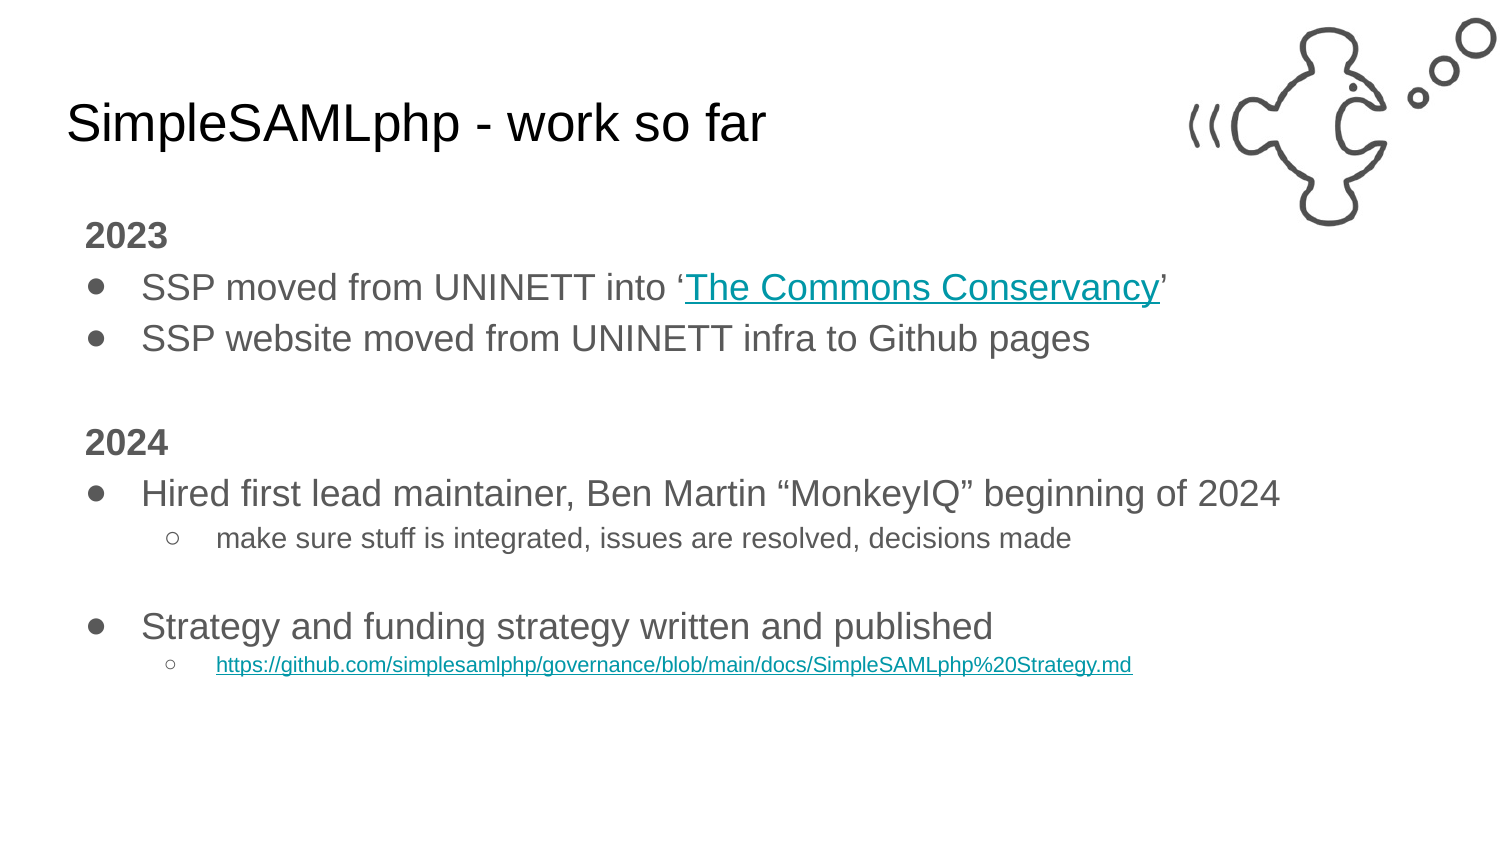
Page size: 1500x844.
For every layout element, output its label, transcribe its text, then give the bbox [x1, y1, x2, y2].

title SimpleSAMLphp - work so far [51, 72, 1176, 167]
list 2023 SSP moved from UNINETT into ‘The Commons Conservancy’ SSP website moved from UNINETT infra to Github pages 2024 Hired first lead maintainer, Ben Martin “MonkeyIQ” beginning of 2024 make sure stuff is integrated, issues are resolved, decisions made Strategy and funding strategy written and published https://github.com/simplesamlphp/governance/blob/main/docs/SimpleSAMLphp%20Strategy.md [51, 189, 1449, 750]
picture [1181, 12, 1500, 230]
